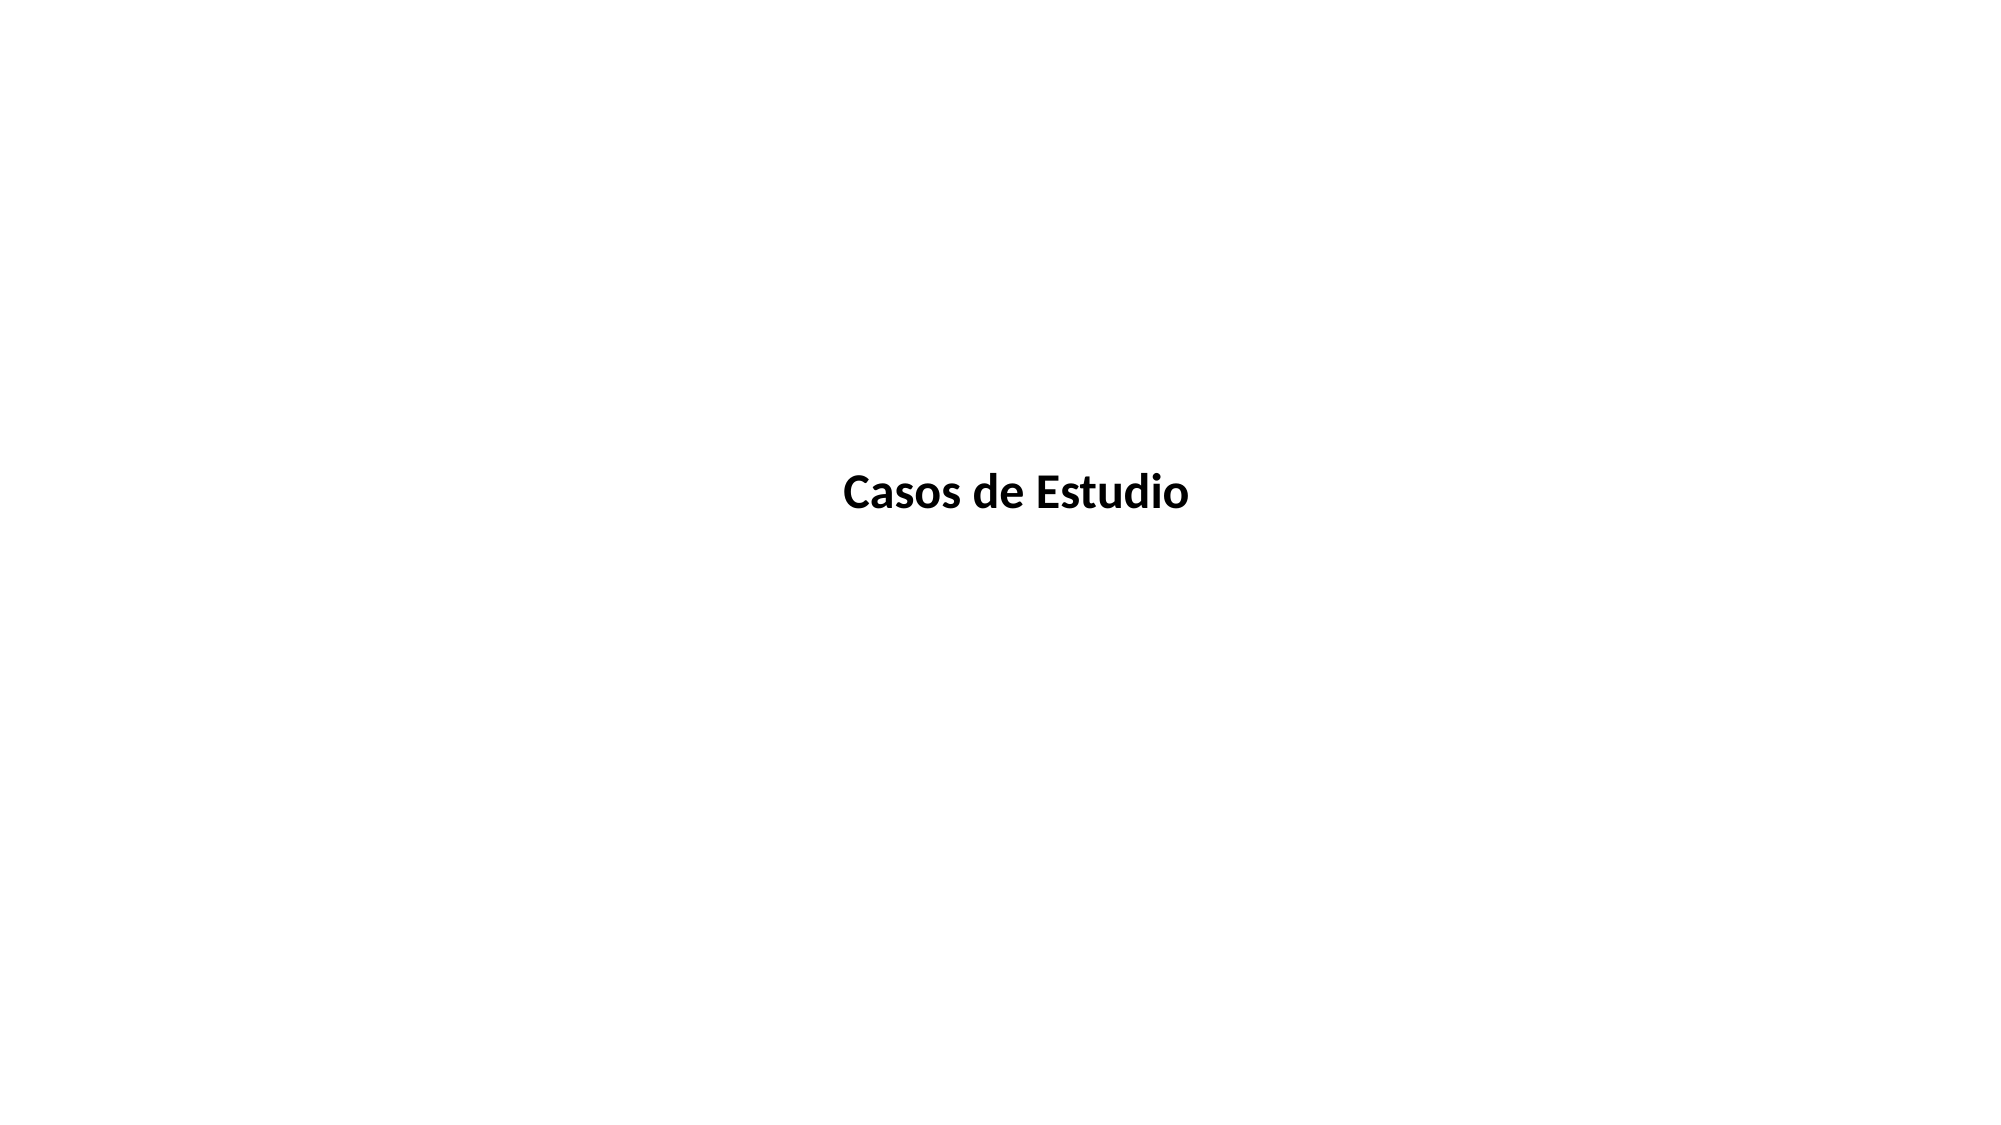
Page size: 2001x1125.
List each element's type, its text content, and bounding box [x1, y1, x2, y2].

title Casos de Estudio [154, 383, 1880, 602]
